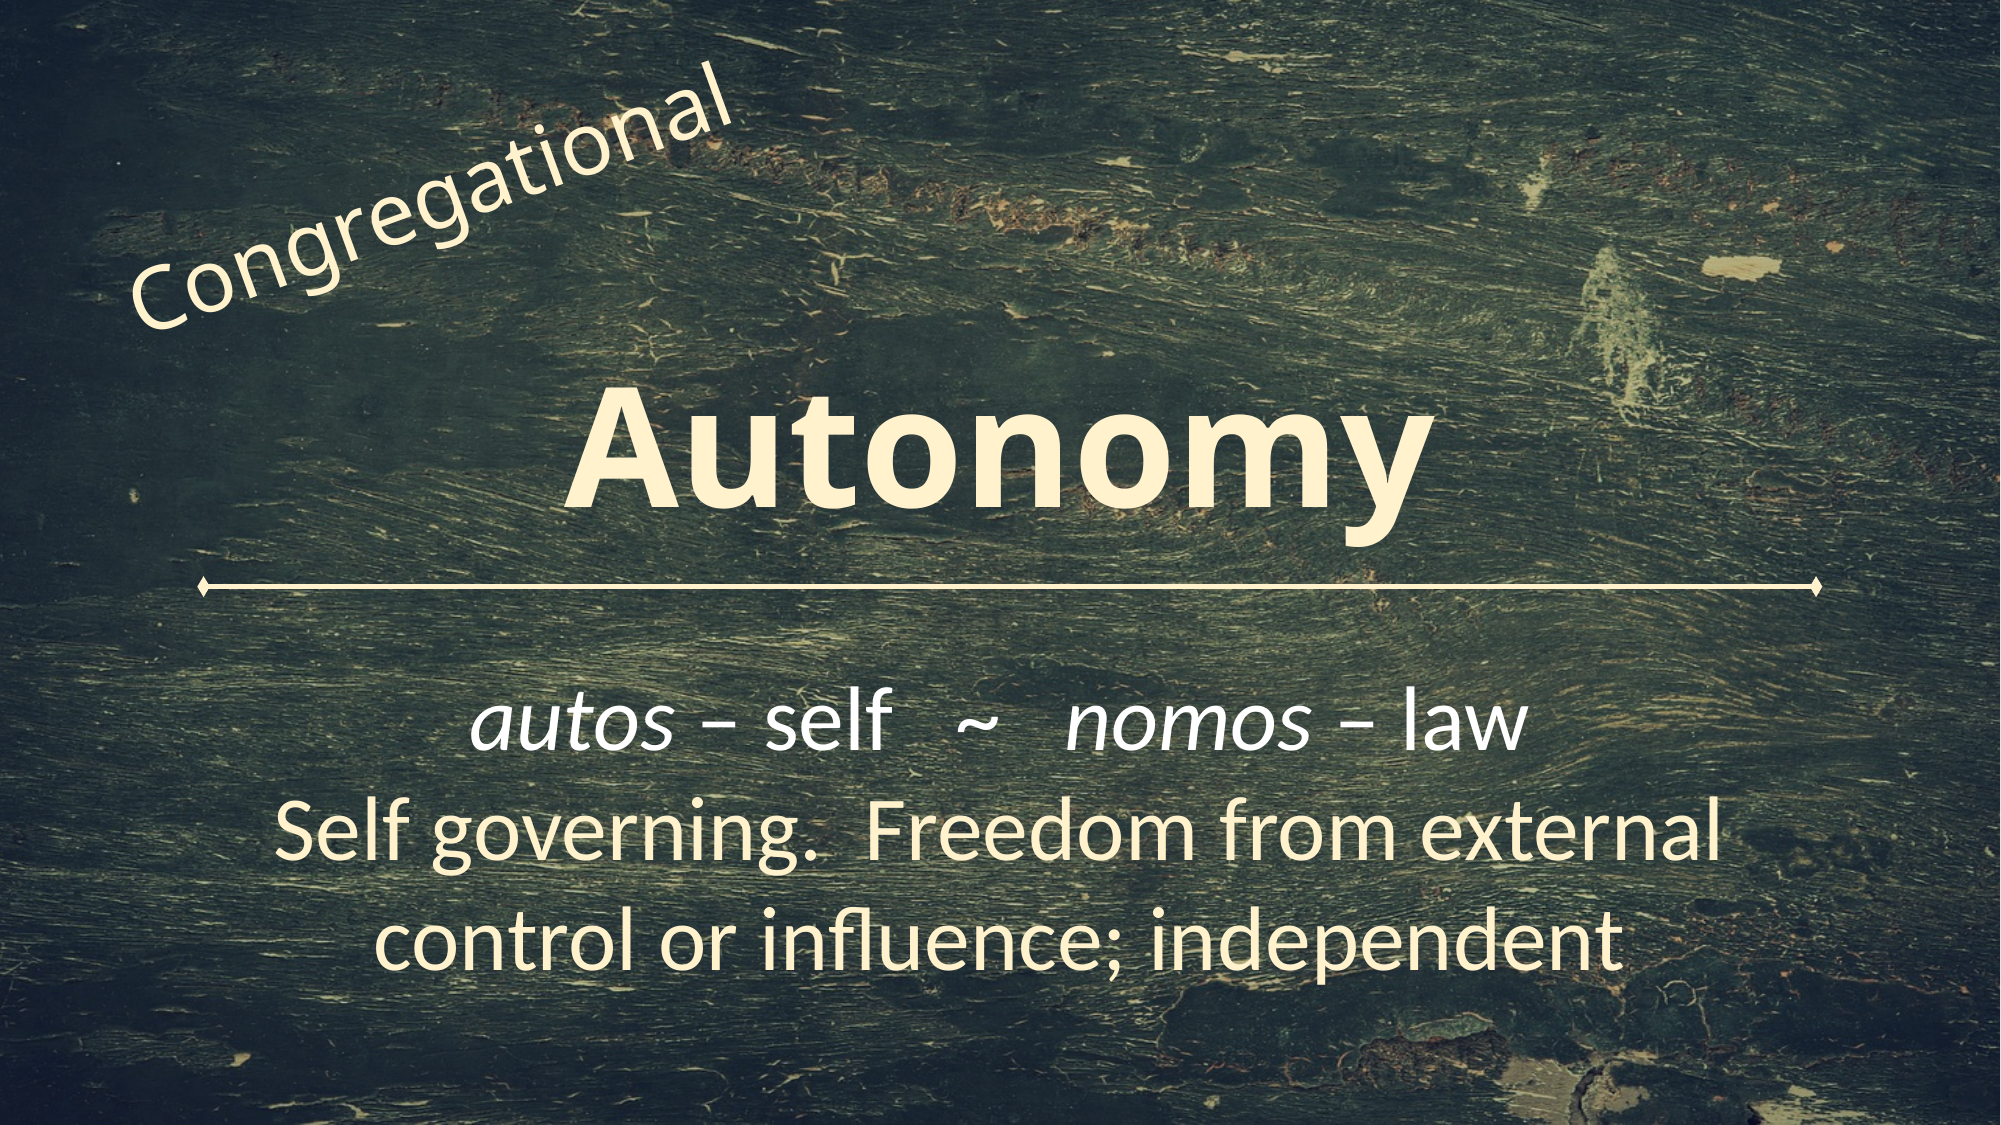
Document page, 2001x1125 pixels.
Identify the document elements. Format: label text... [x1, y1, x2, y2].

text_box autos – self ~ nomos – law Self governing. Freedom from external control or influence; independent [154, 651, 1845, 996]
title Autonomy [249, 159, 1750, 552]
subtitle Congregational [83, 31, 804, 446]
picture [0, 0, 2001, 1125]
